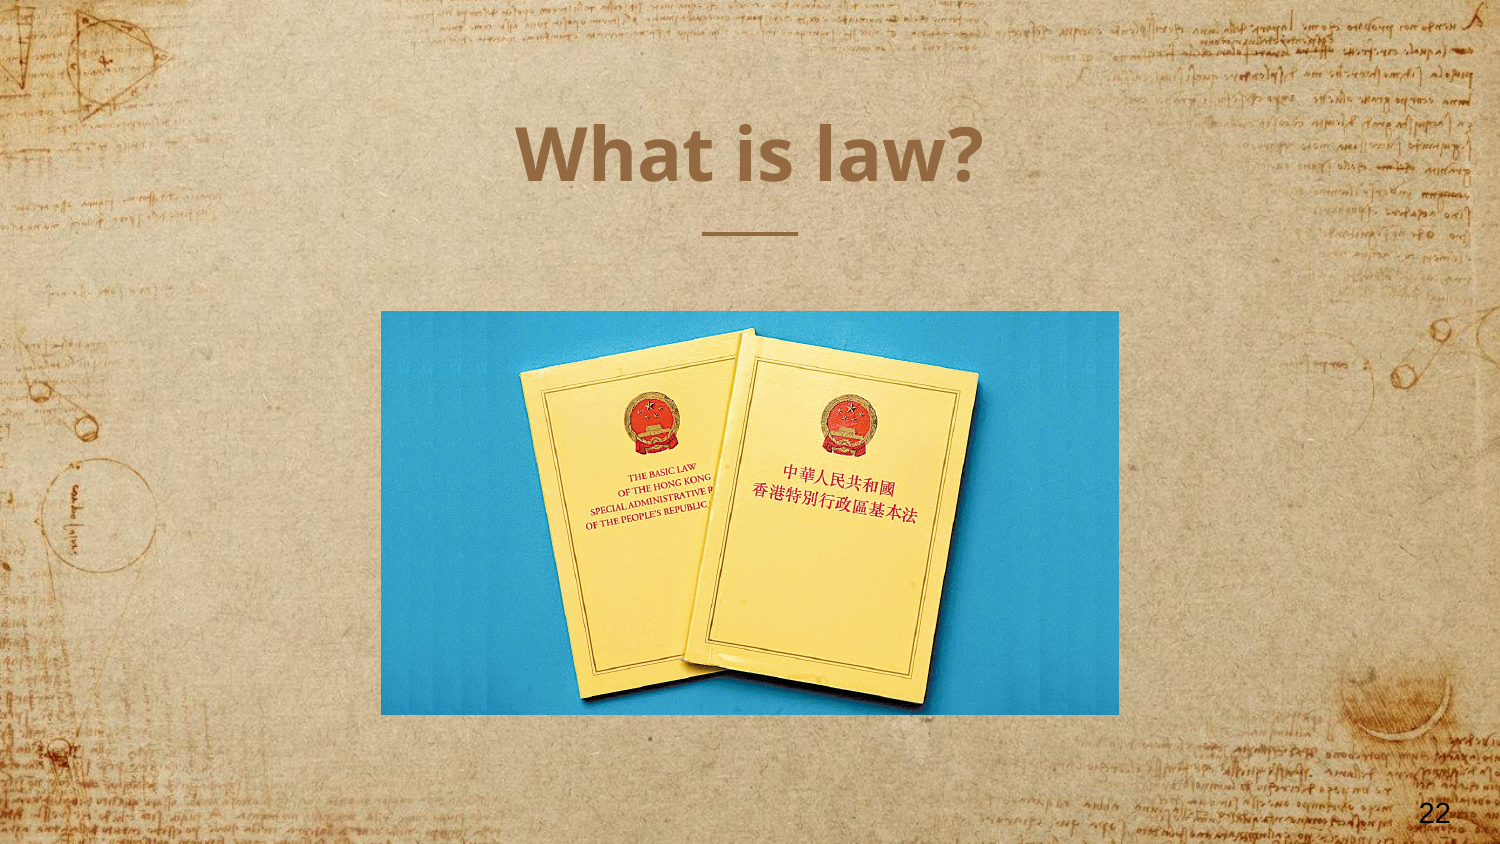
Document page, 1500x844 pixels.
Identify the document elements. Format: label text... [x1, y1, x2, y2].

text_box [113, 246, 1389, 780]
picture [0, 0, 1500, 844]
title What is law? [309, 71, 1191, 212]
slide_number 22 [1403, 779, 1494, 844]
